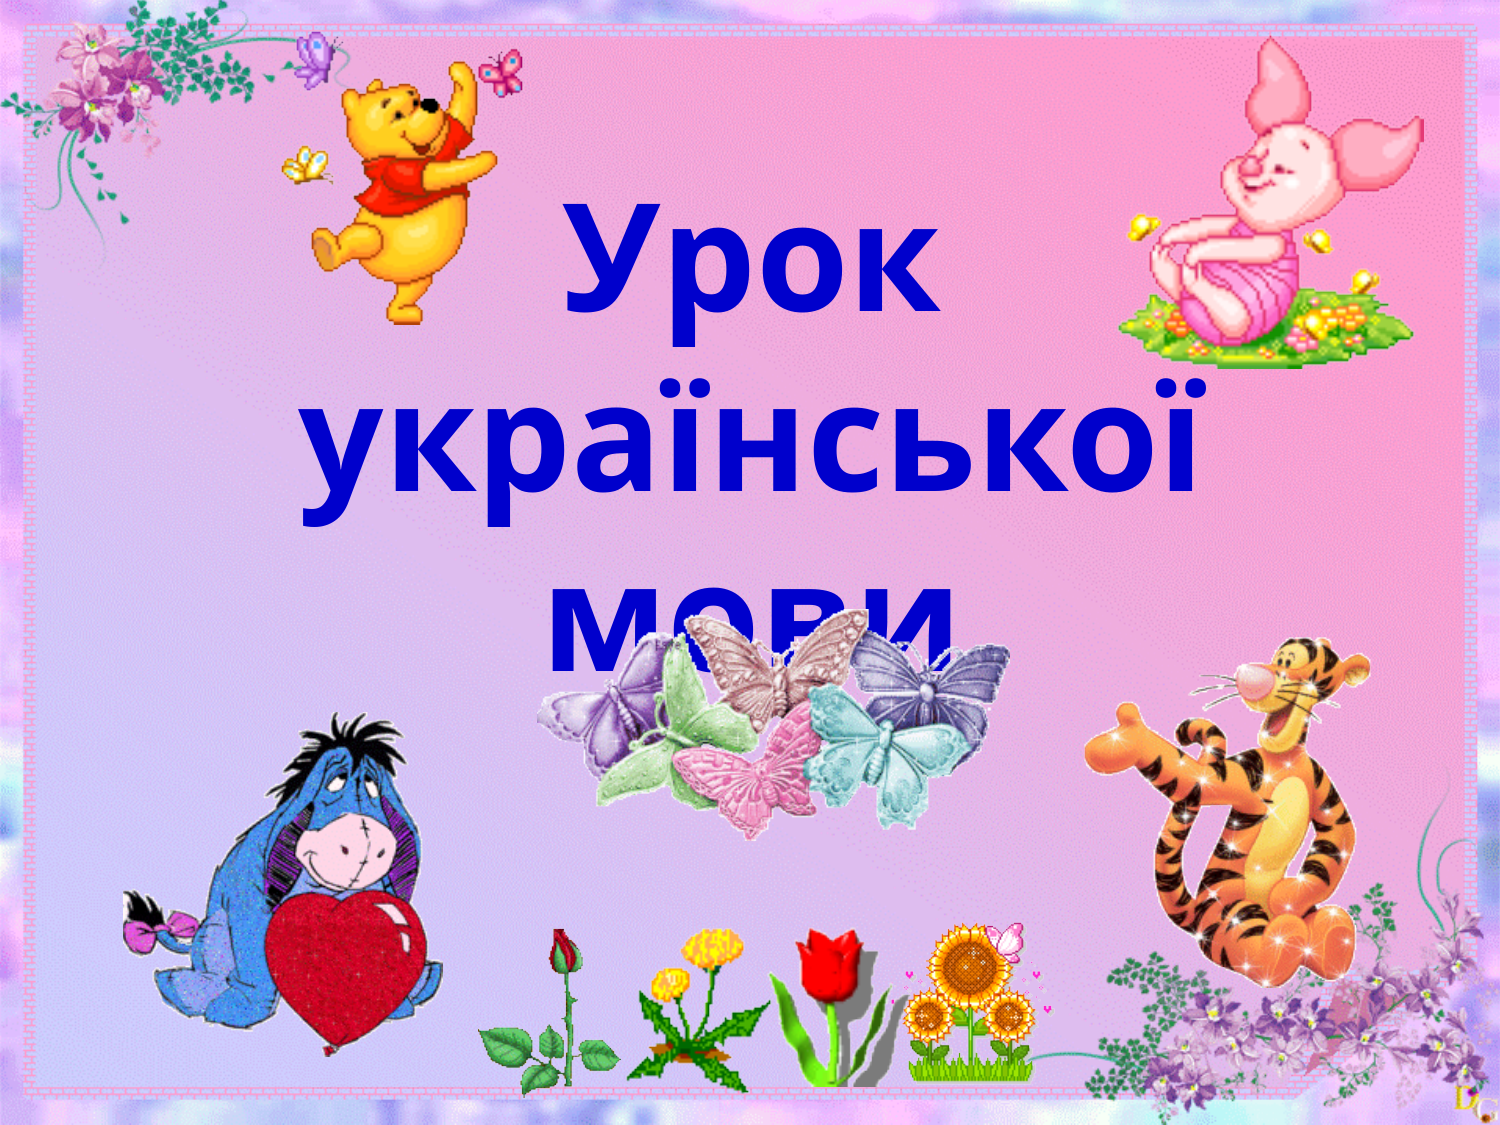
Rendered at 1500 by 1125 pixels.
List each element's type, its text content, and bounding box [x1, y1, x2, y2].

title Урок української мови [76, 290, 1428, 574]
picture [0, 0, 1500, 1125]
